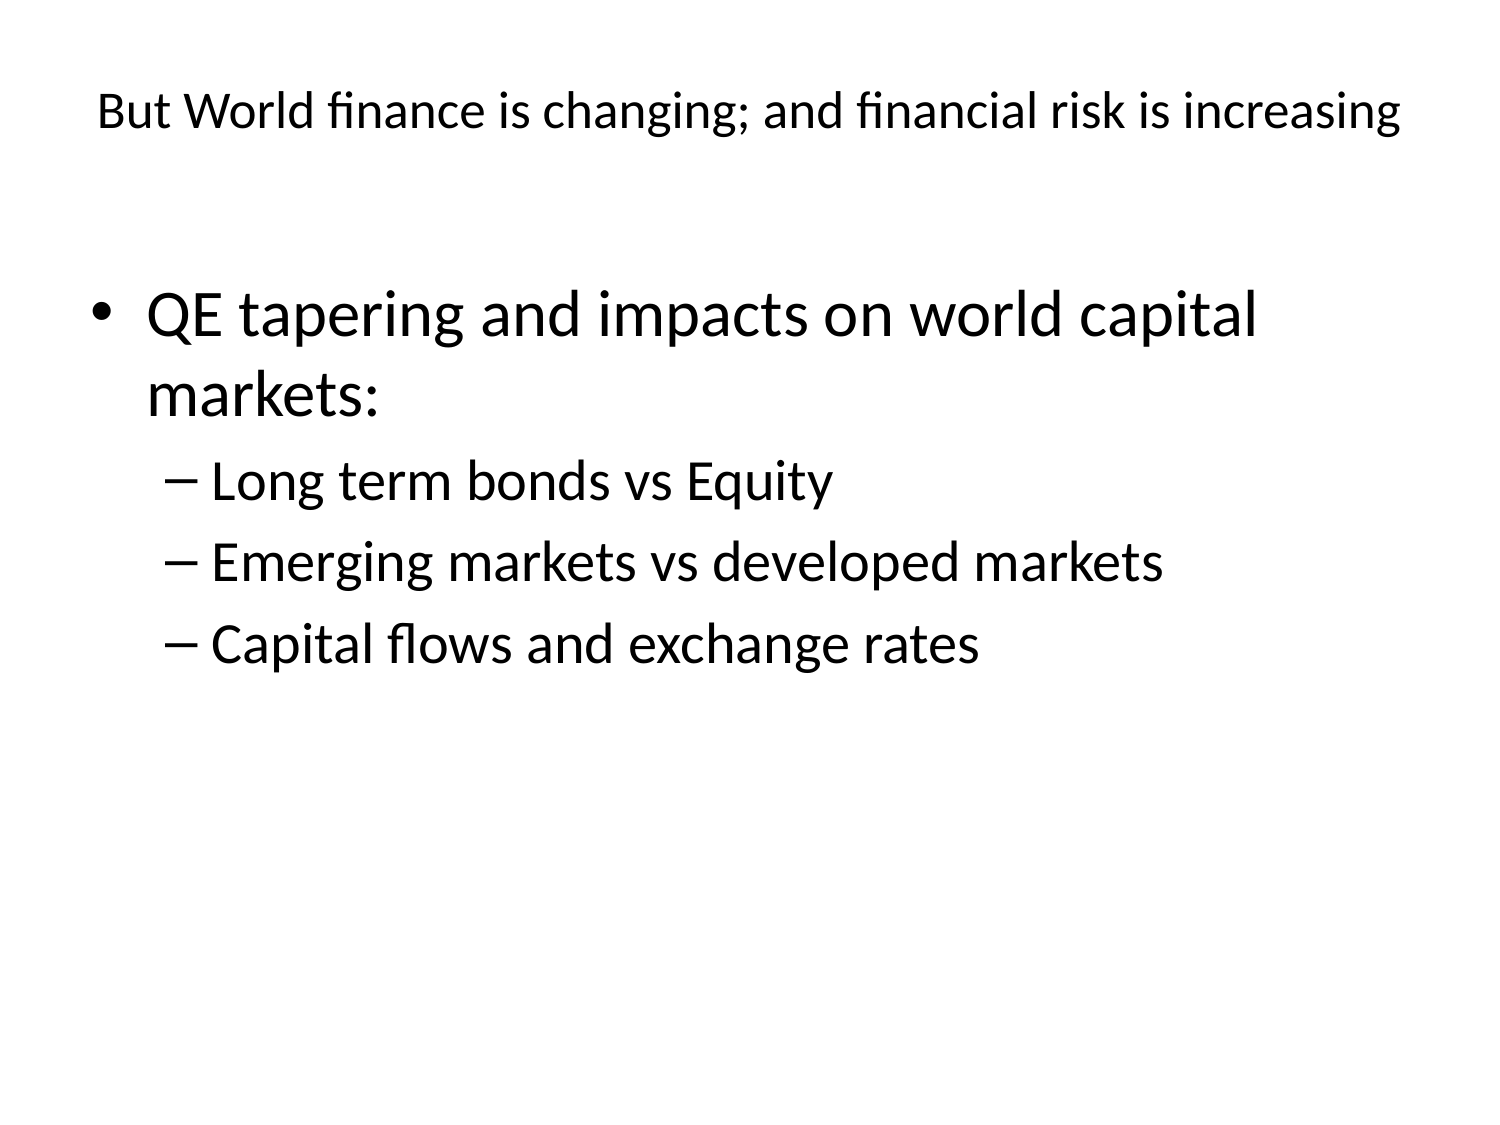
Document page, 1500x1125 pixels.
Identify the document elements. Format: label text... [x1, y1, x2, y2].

list QE tapering and impacts on world capital markets: Long term bonds vs Equity Emerging markets vs developed markets Capital flows and exchange rates [75, 262, 1425, 1005]
title But World finance is changing; and financial risk is increasing [75, 45, 1425, 233]
